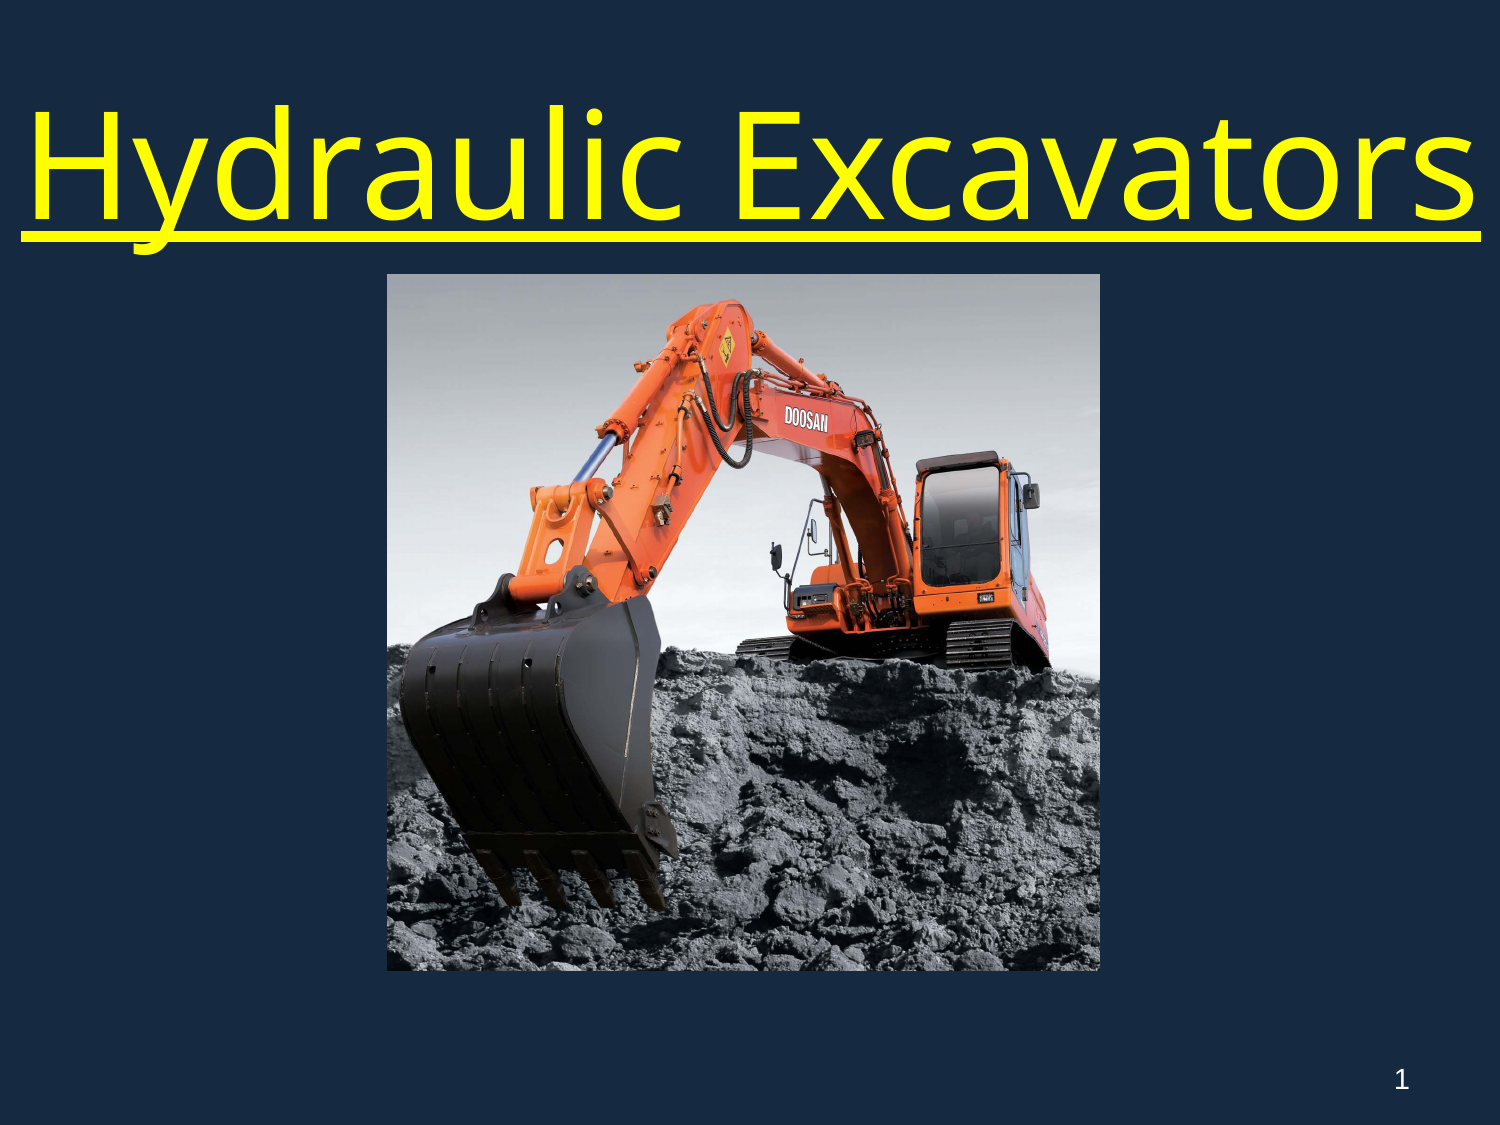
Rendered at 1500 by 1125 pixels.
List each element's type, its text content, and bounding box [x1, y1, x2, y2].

text_box Hydraulic Excavators [6, 62, 1496, 258]
picture [387, 274, 1101, 971]
slide_number 1 [1074, 1024, 1426, 1103]
